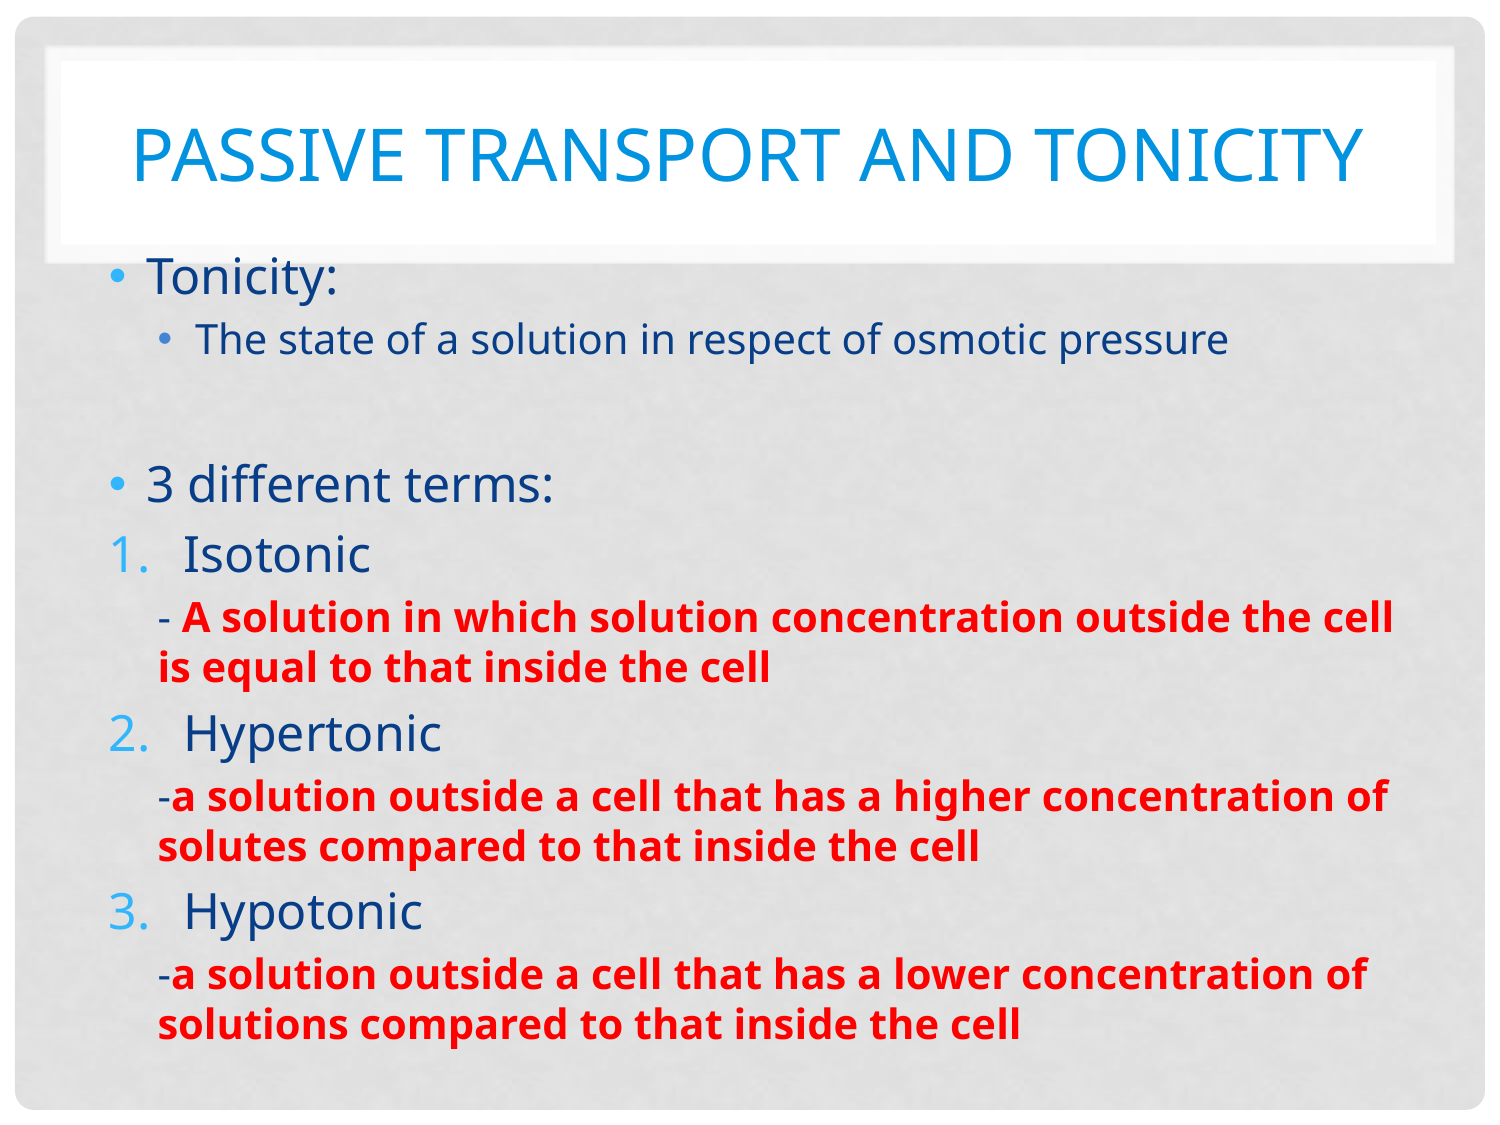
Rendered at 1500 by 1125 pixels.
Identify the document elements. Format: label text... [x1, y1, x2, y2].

list Tonicity: The state of a solution in respect of osmotic pressure 3 different terms: Isotonic - A solution in which solution concentration outside the cell is equal to that inside the cell Hypertonic -a solution outside a cell that has a higher concentration of solutes compared to that inside the cell Hypotonic -a solution outside a cell that has a lower concentration of solutions compared to that inside the cell [75, 237, 1425, 1125]
title Passive transport and tonicity [69, 66, 1425, 238]
